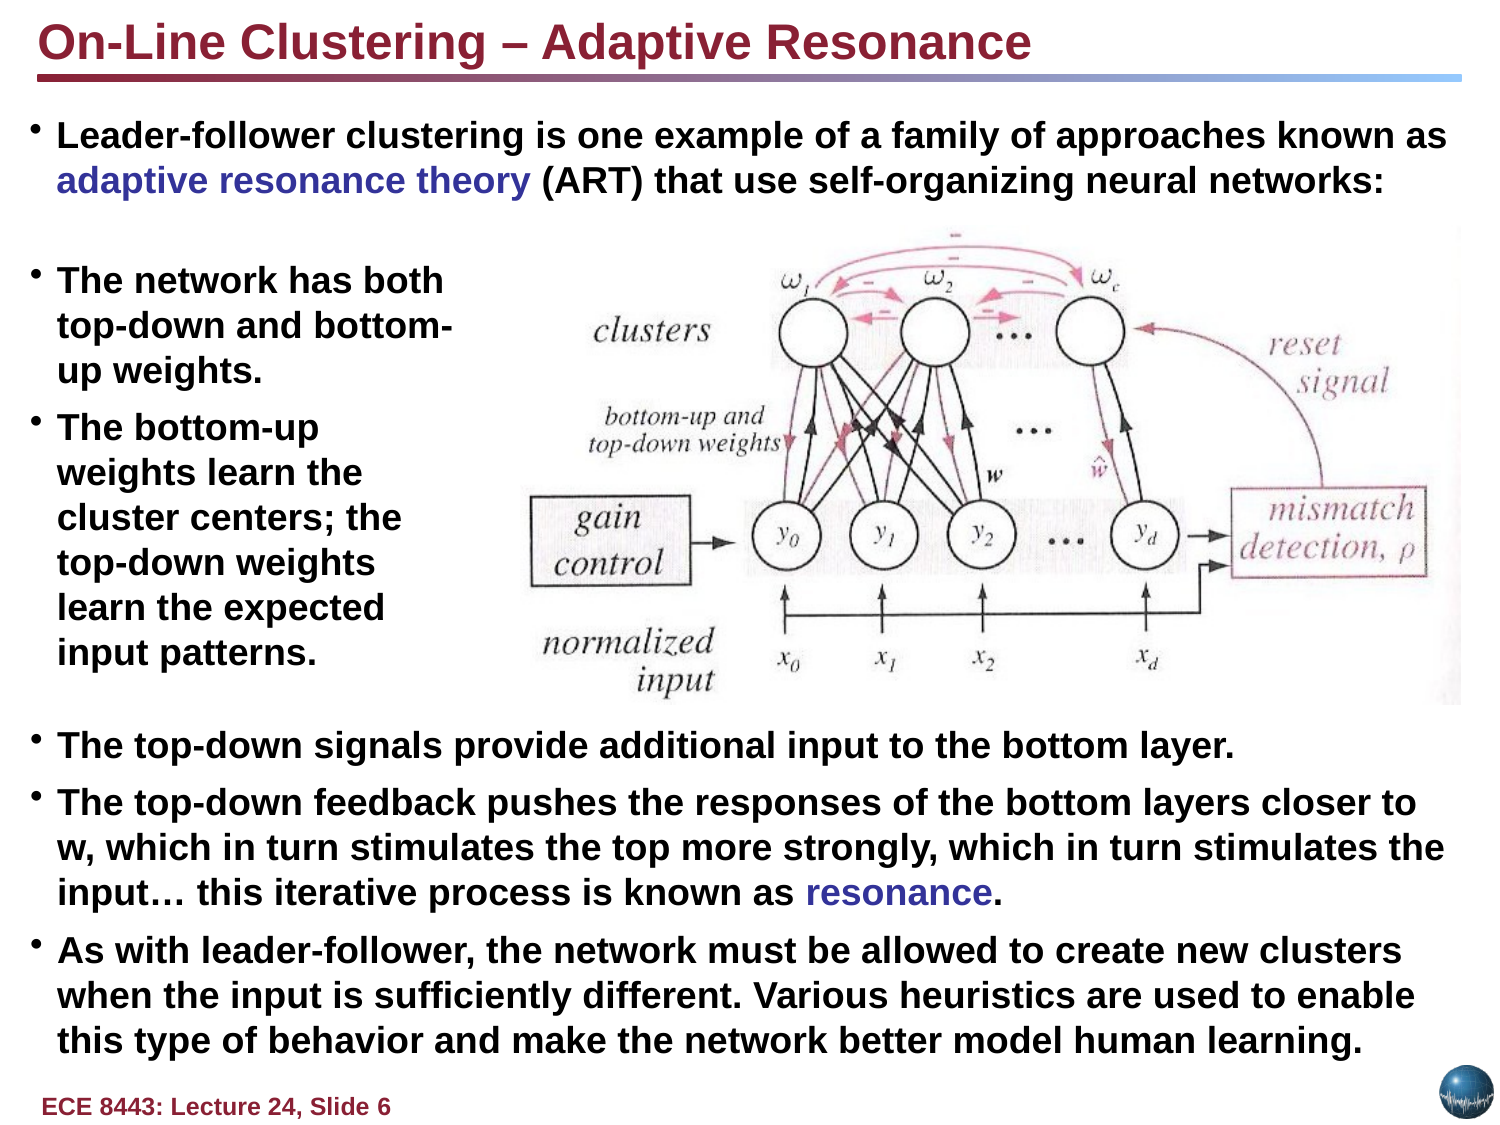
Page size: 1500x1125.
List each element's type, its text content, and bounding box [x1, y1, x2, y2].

picture [1439, 1065, 1494, 1119]
text_box On-Line Clustering – Adaptive Resonance [37, 9, 1459, 70]
text_box The network has both top-down and bottom-up weights. The bottom-up weights learn the cluster centers; the top-down weights learn the expected input patterns. [29, 255, 468, 677]
text_box Leader-follower clustering is one example of a family of approaches known as adaptive resonance theory (ART) that use self-organizing neural networks: [29, 110, 1463, 212]
picture [487, 224, 1462, 705]
text_box The top-down signals provide additional input to the bottom layer. The top-down feedback pushes the responses of the bottom layers closer to w, which in turn stimulates the top more strongly, which in turn stimulates the input… this iterative process is known as resonance. As with leader-follower, the network must be allowed to create new clusters when the input is sufficiently different. Various heuristics are used to enable this type of behavior and make the network better model human learning. [29, 720, 1464, 1070]
